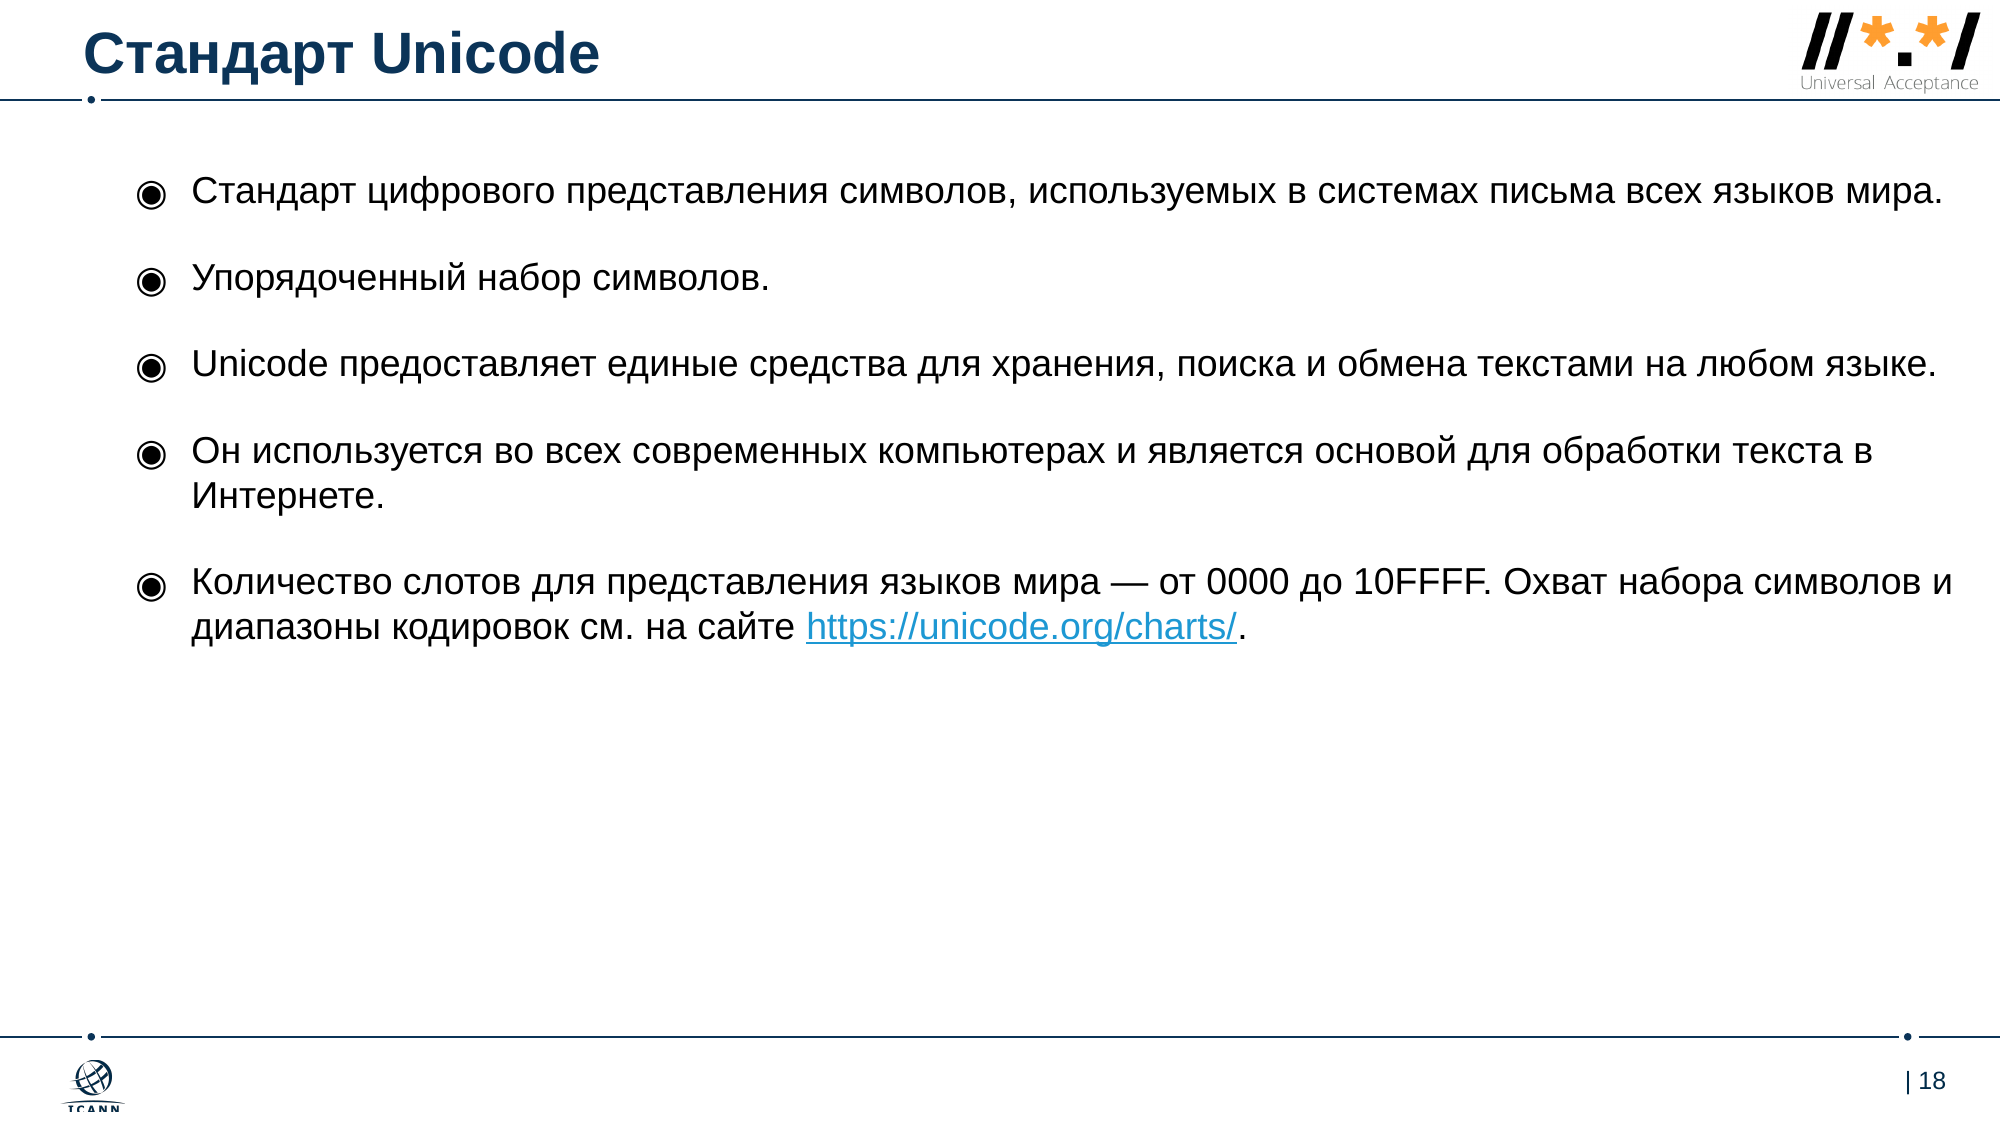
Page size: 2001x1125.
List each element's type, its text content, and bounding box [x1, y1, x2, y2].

title Стандарт Unicode [68, 7, 1784, 82]
list Стандарт цифрового представления символов, используемых в системах письма всех языков мира. Упорядоченный набор символов. Unicode предоставляет единые средства для хранения, поиска и обмена текстами на любом языке. Он используется во всех современных компьютерах и является основой для обработки текста в Интернете. Количество слотов для представления языков мира — от 0000 до 10FFFF. Охват набора символов и диапазоны кодировок см. на сайте https://unicode.org/charts/. [135, 165, 1966, 1050]
picture [60, 1060, 125, 1112]
picture [1788, 5, 1993, 99]
